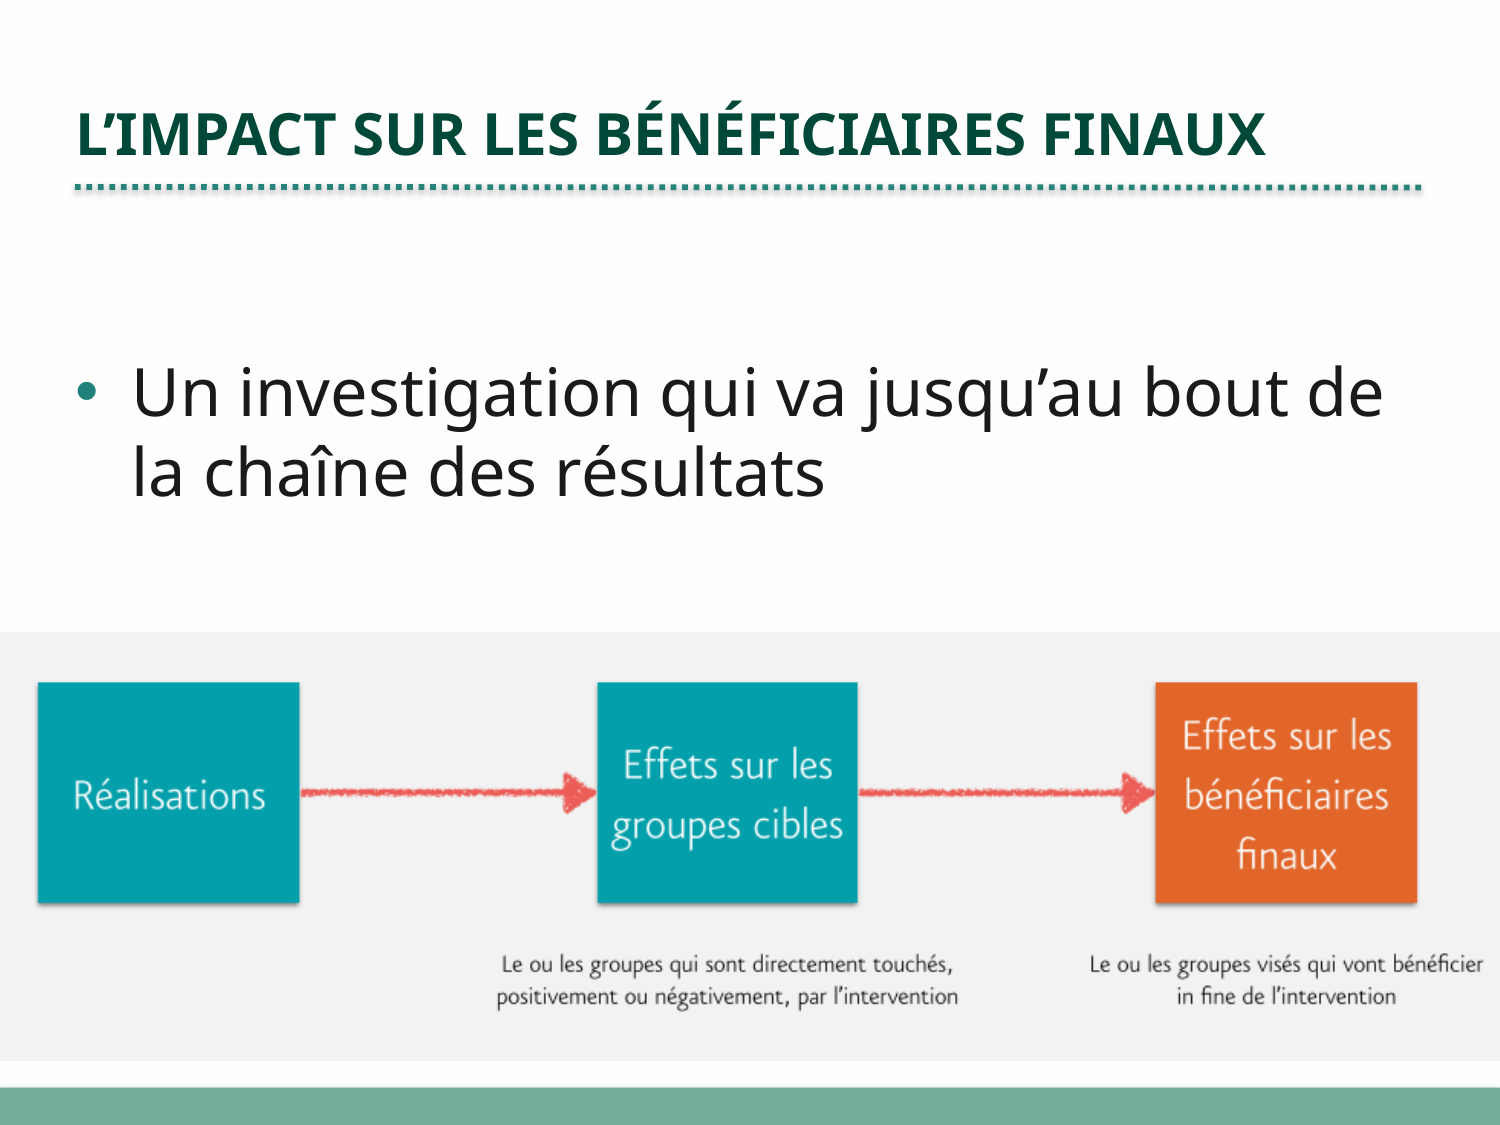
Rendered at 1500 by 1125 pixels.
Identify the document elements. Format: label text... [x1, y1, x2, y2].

list Un investigation qui va jusqu’au bout de la chaîne des résultats [75, 262, 1425, 598]
picture [0, 632, 1500, 1061]
title L’impact sur les bénéficiaires finaux [75, 12, 1425, 168]
